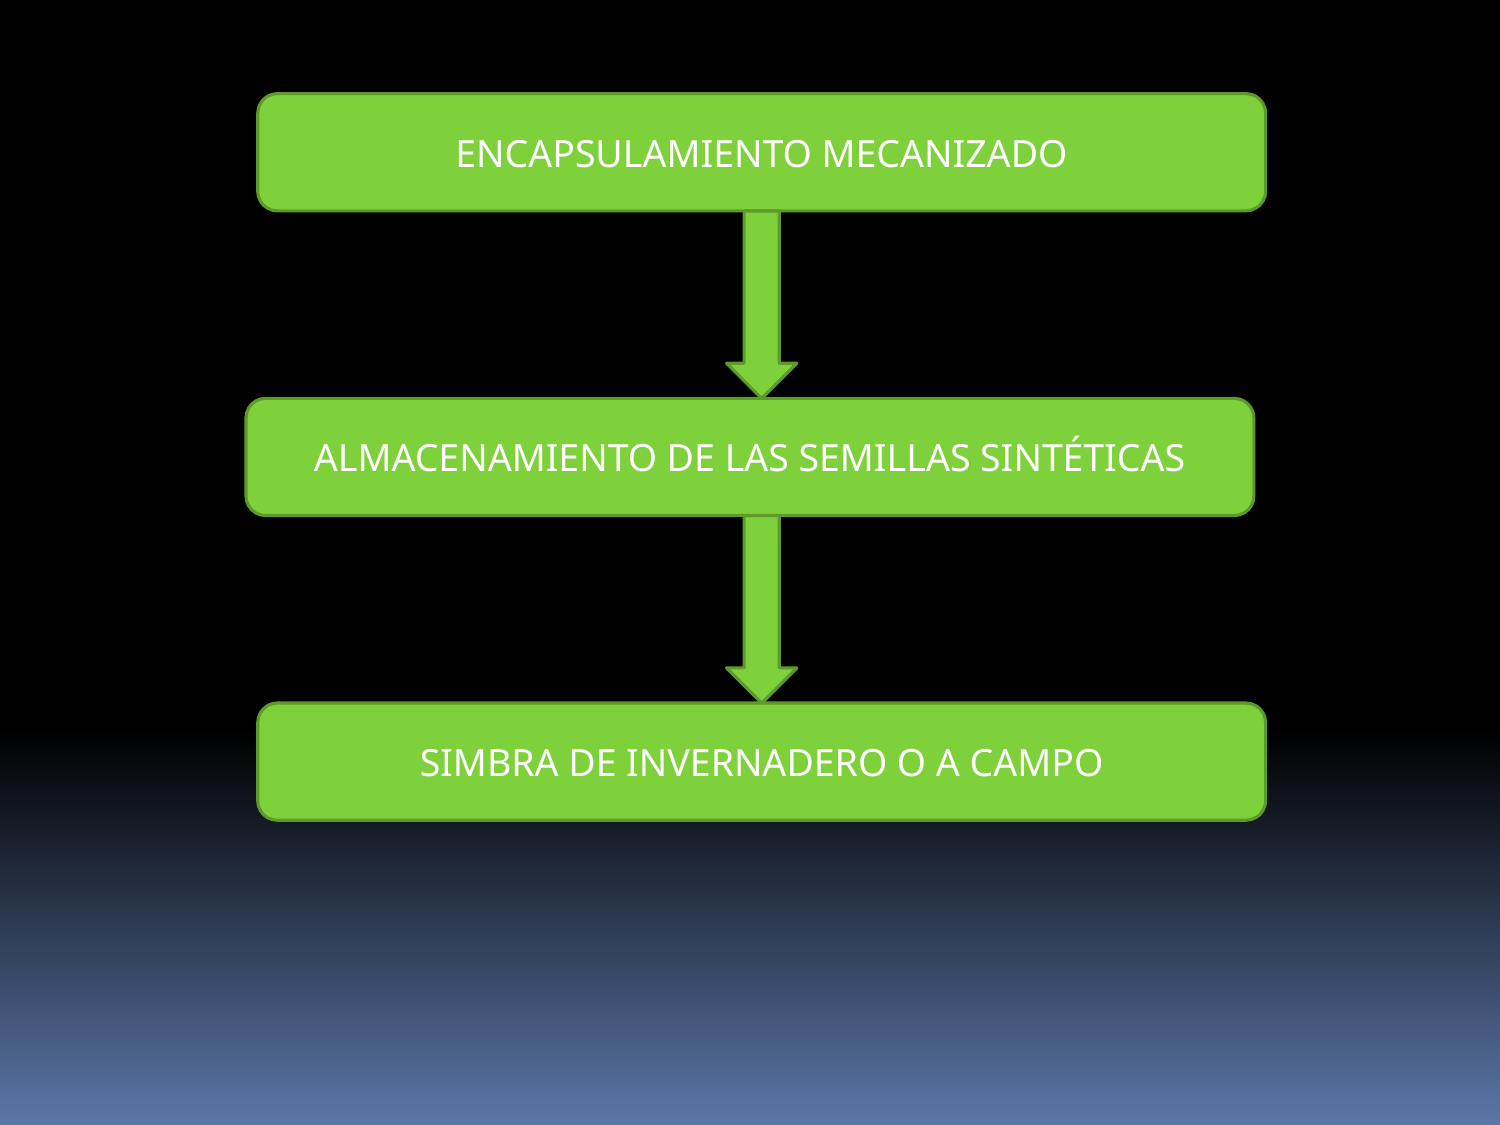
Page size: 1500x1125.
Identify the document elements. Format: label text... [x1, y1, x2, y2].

text_box [725, 209, 799, 396]
text_box [725, 514, 799, 701]
text_box ENCAPSULAMIENTO MECANIZADO [256, 92, 1268, 213]
text_box ALMACENAMIENTO DE LAS SEMILLAS SINTÉTICAS [244, 396, 1256, 518]
text_box SIMBRA DE INVERNADERO O A CAMPO [256, 701, 1268, 822]
